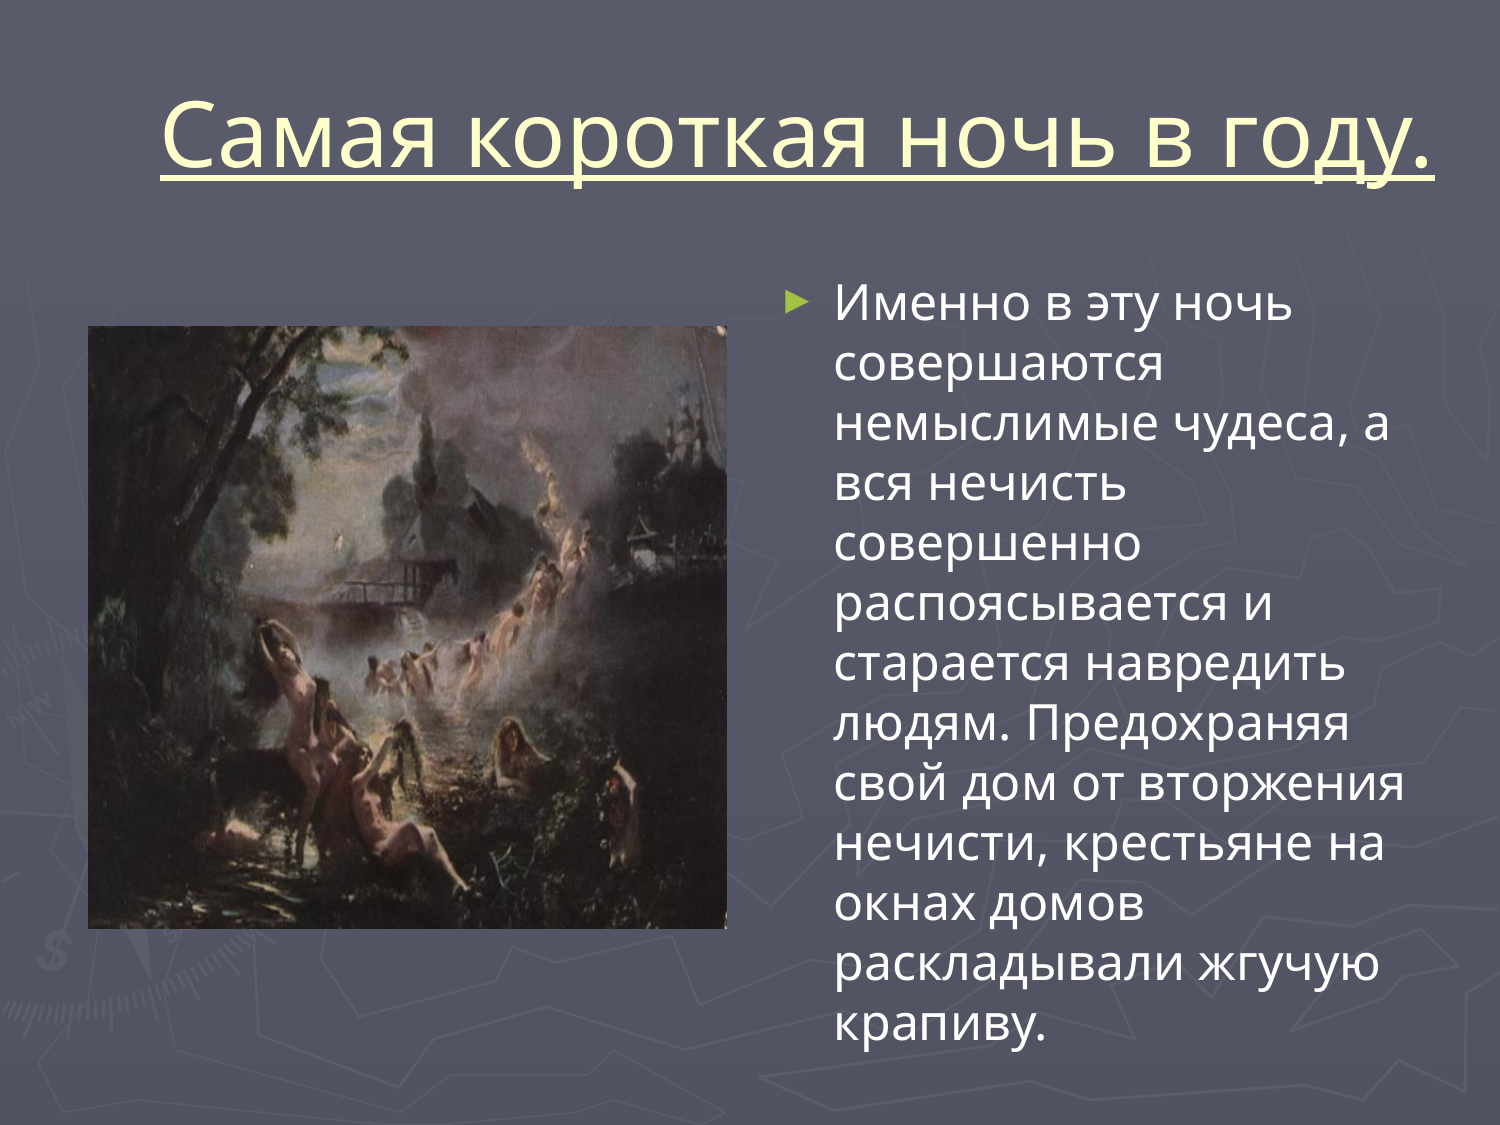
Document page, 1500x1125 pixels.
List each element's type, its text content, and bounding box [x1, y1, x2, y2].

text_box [88, 325, 727, 929]
title Самая короткая ночь в году. [49, 37, 1451, 226]
list Именно в эту ночь совершаются немыслимые чудеса, а вся нечисть совершенно распоясывается и старается навредить людям. Предохраняя свой дом от вторжения нечисти, крестьяне на окнах домов раскладывали жгучую крапиву. [762, 262, 1451, 1001]
